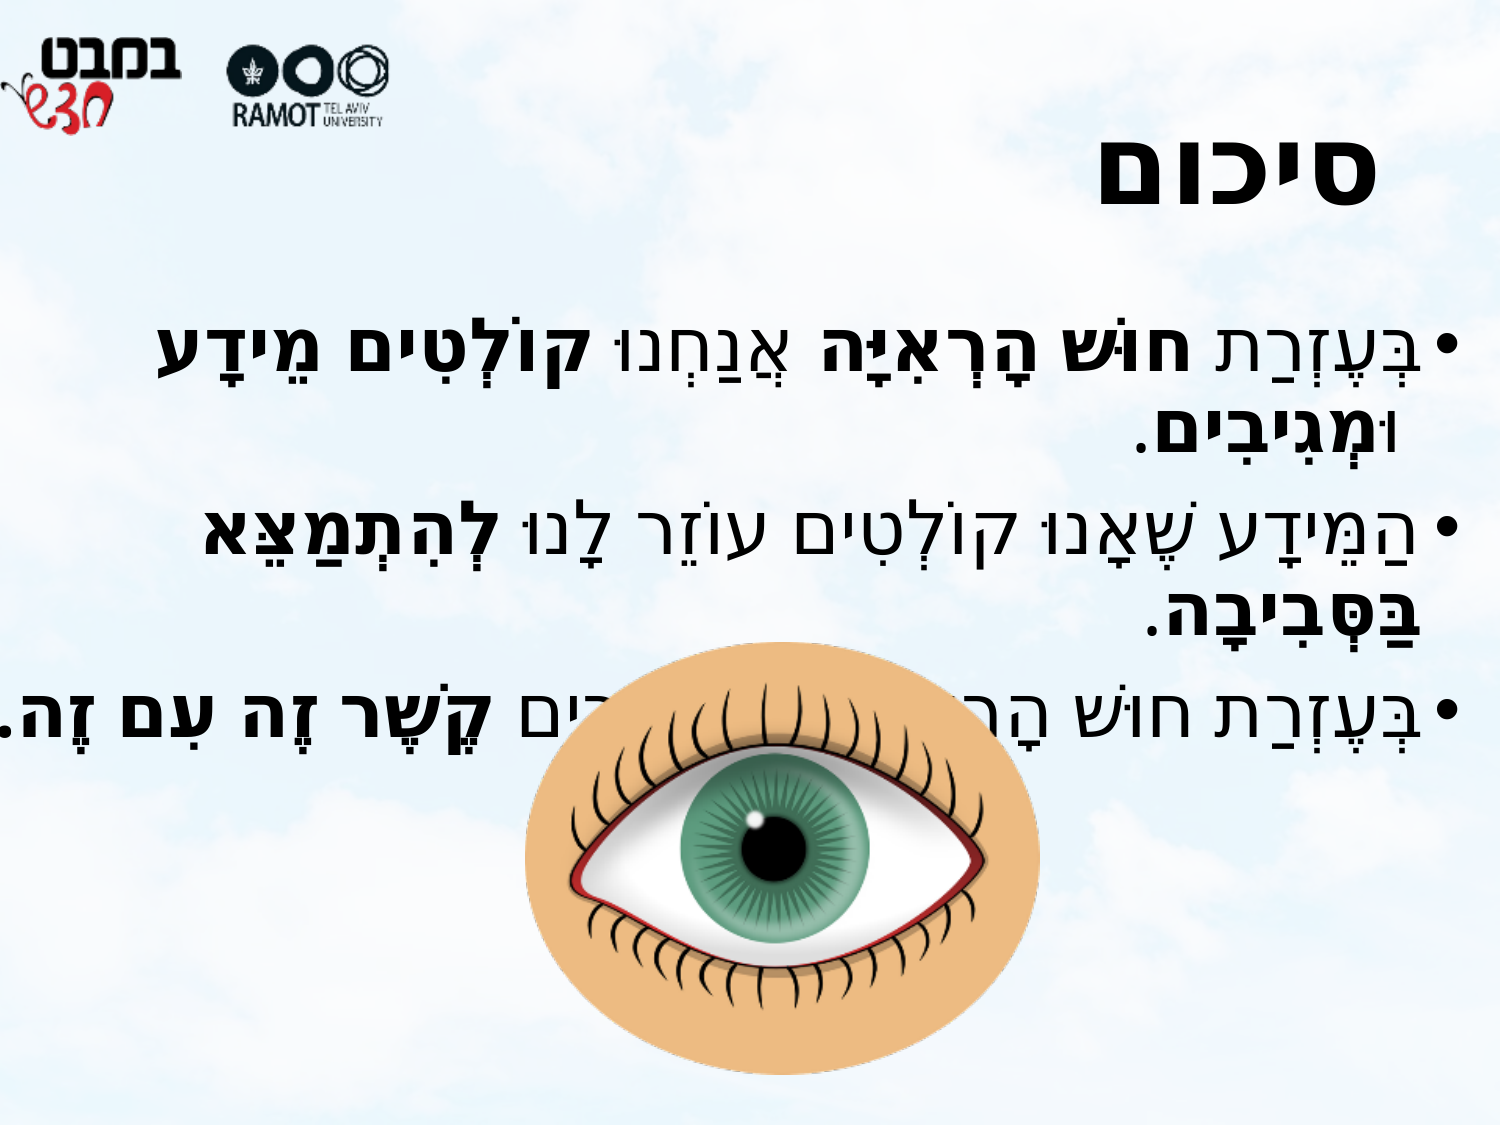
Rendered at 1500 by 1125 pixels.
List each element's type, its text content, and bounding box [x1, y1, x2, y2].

list בְּעֶזְרַת חוּשׁ הָרְאִיָּה אֲנַחְנוּ קוֹלְטִים מֵידָע וּמְגִיבִים. הַמֵּידָע שֶׁאָנוּ קוֹלְטִים עוֹזֵר לָנוּ לְהִתְמַצֵּא בַּסְּבִיבָה. בְּעֶזְרַת חוּשׁ הָרְאִיָּה אָנוּ יוֹצְרִים קֶשֶׁר זֶה עִם זֶה. [0, 299, 1477, 1014]
picture [0, 37, 182, 136]
picture [219, 34, 398, 136]
picture [525, 642, 1040, 1075]
title סיכום [103, 59, 1397, 278]
